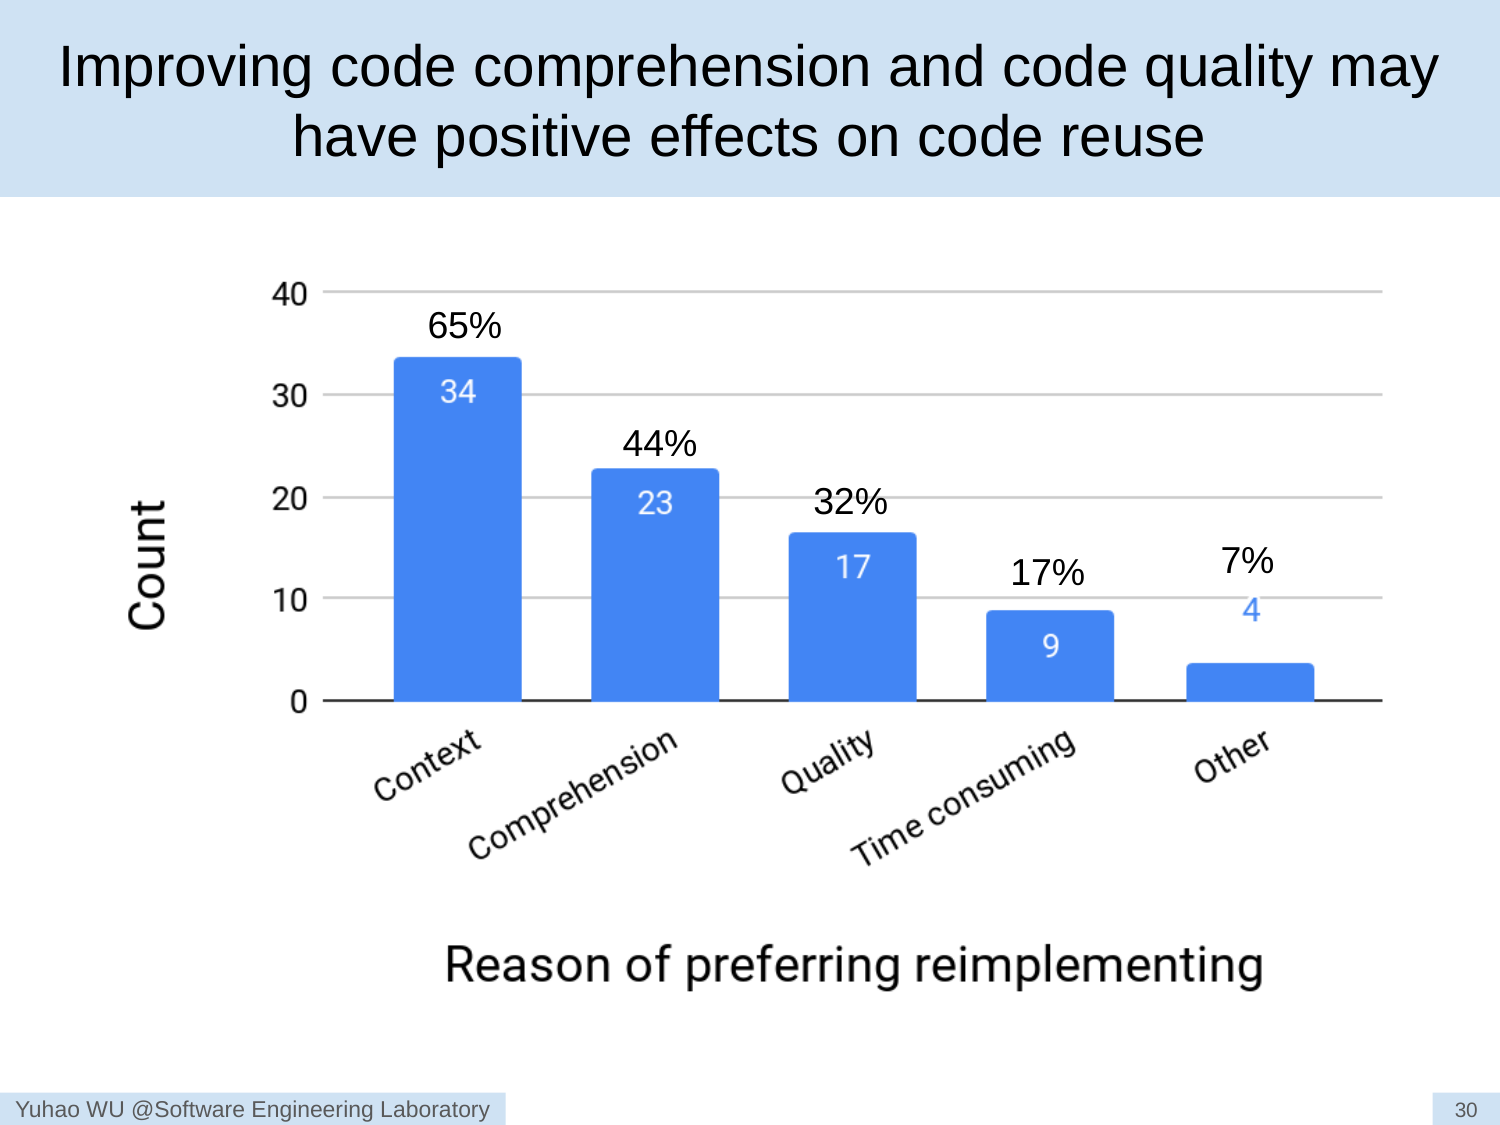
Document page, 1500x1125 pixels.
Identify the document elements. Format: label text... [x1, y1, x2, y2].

title Improving code comprehension and code quality may have positive effects on code reuse [0, 0, 1500, 197]
picture [77, 232, 1423, 1036]
slide_number 30 [1432, 1092, 1500, 1125]
